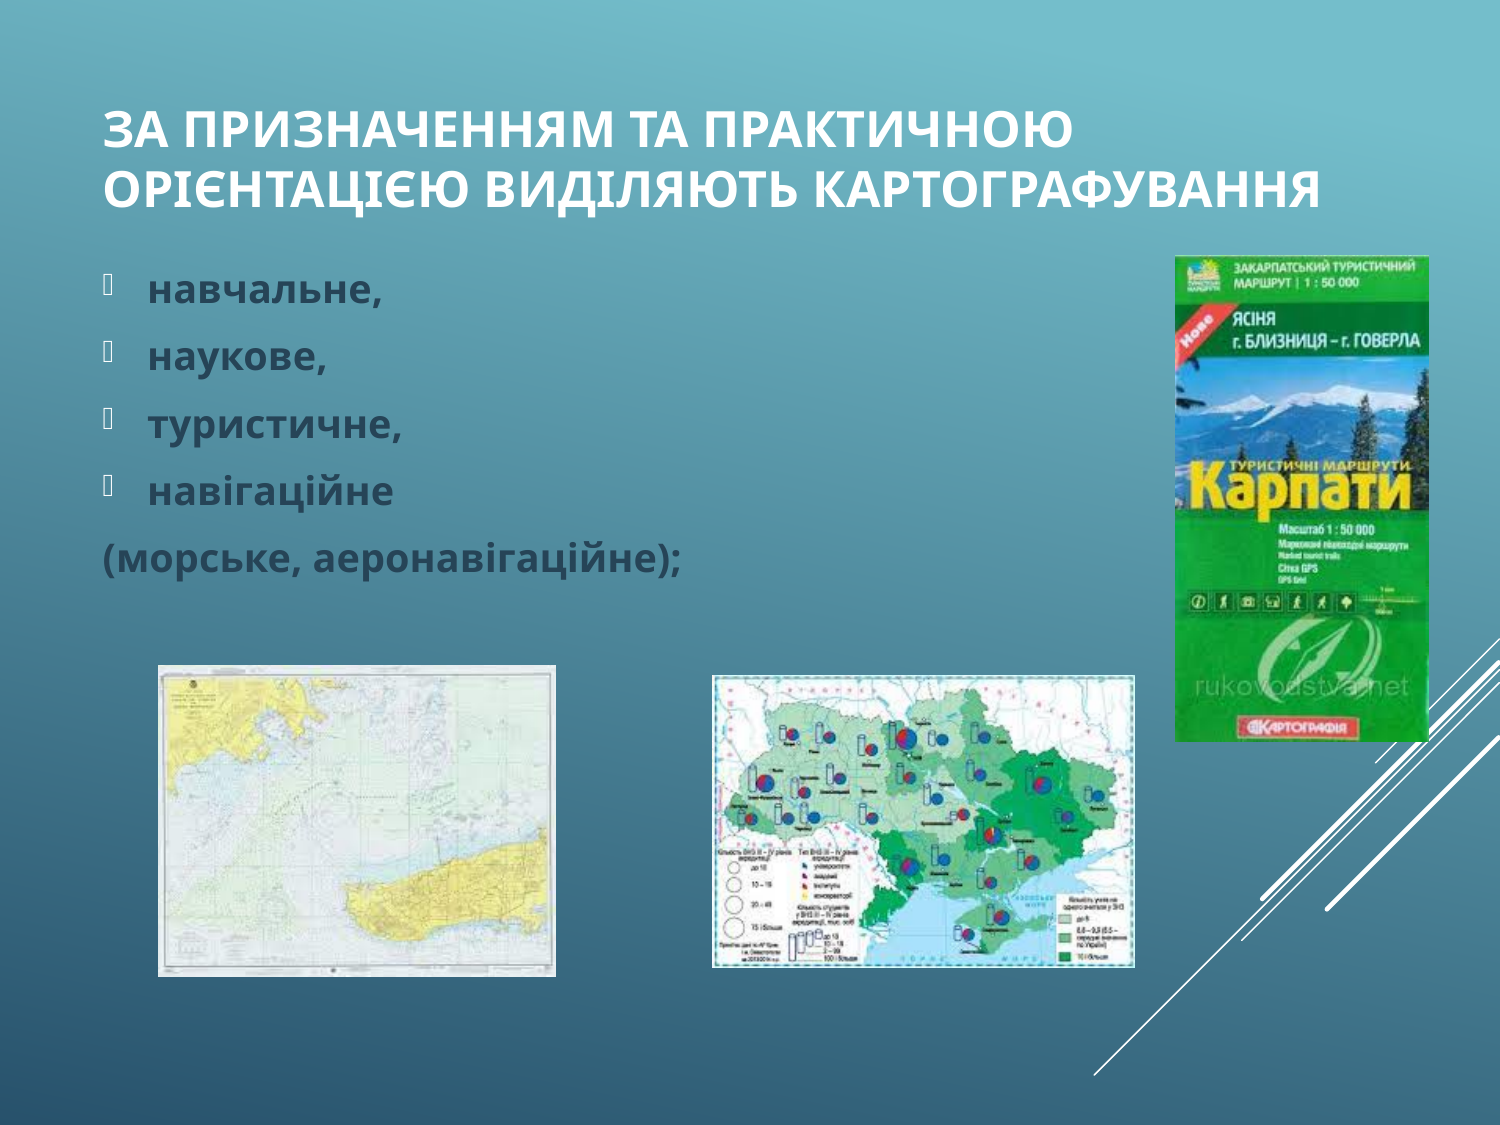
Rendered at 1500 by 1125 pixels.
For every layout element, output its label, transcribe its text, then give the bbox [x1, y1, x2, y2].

title за призначенням та практичною орієнтацією виділяють картографування [87, 32, 1429, 255]
picture [712, 674, 1135, 968]
list навчальне, наукове, туристичне, навігаційне (морське, аеронавігаційне); [87, 255, 1174, 590]
picture [158, 665, 556, 977]
picture [1174, 255, 1429, 742]
